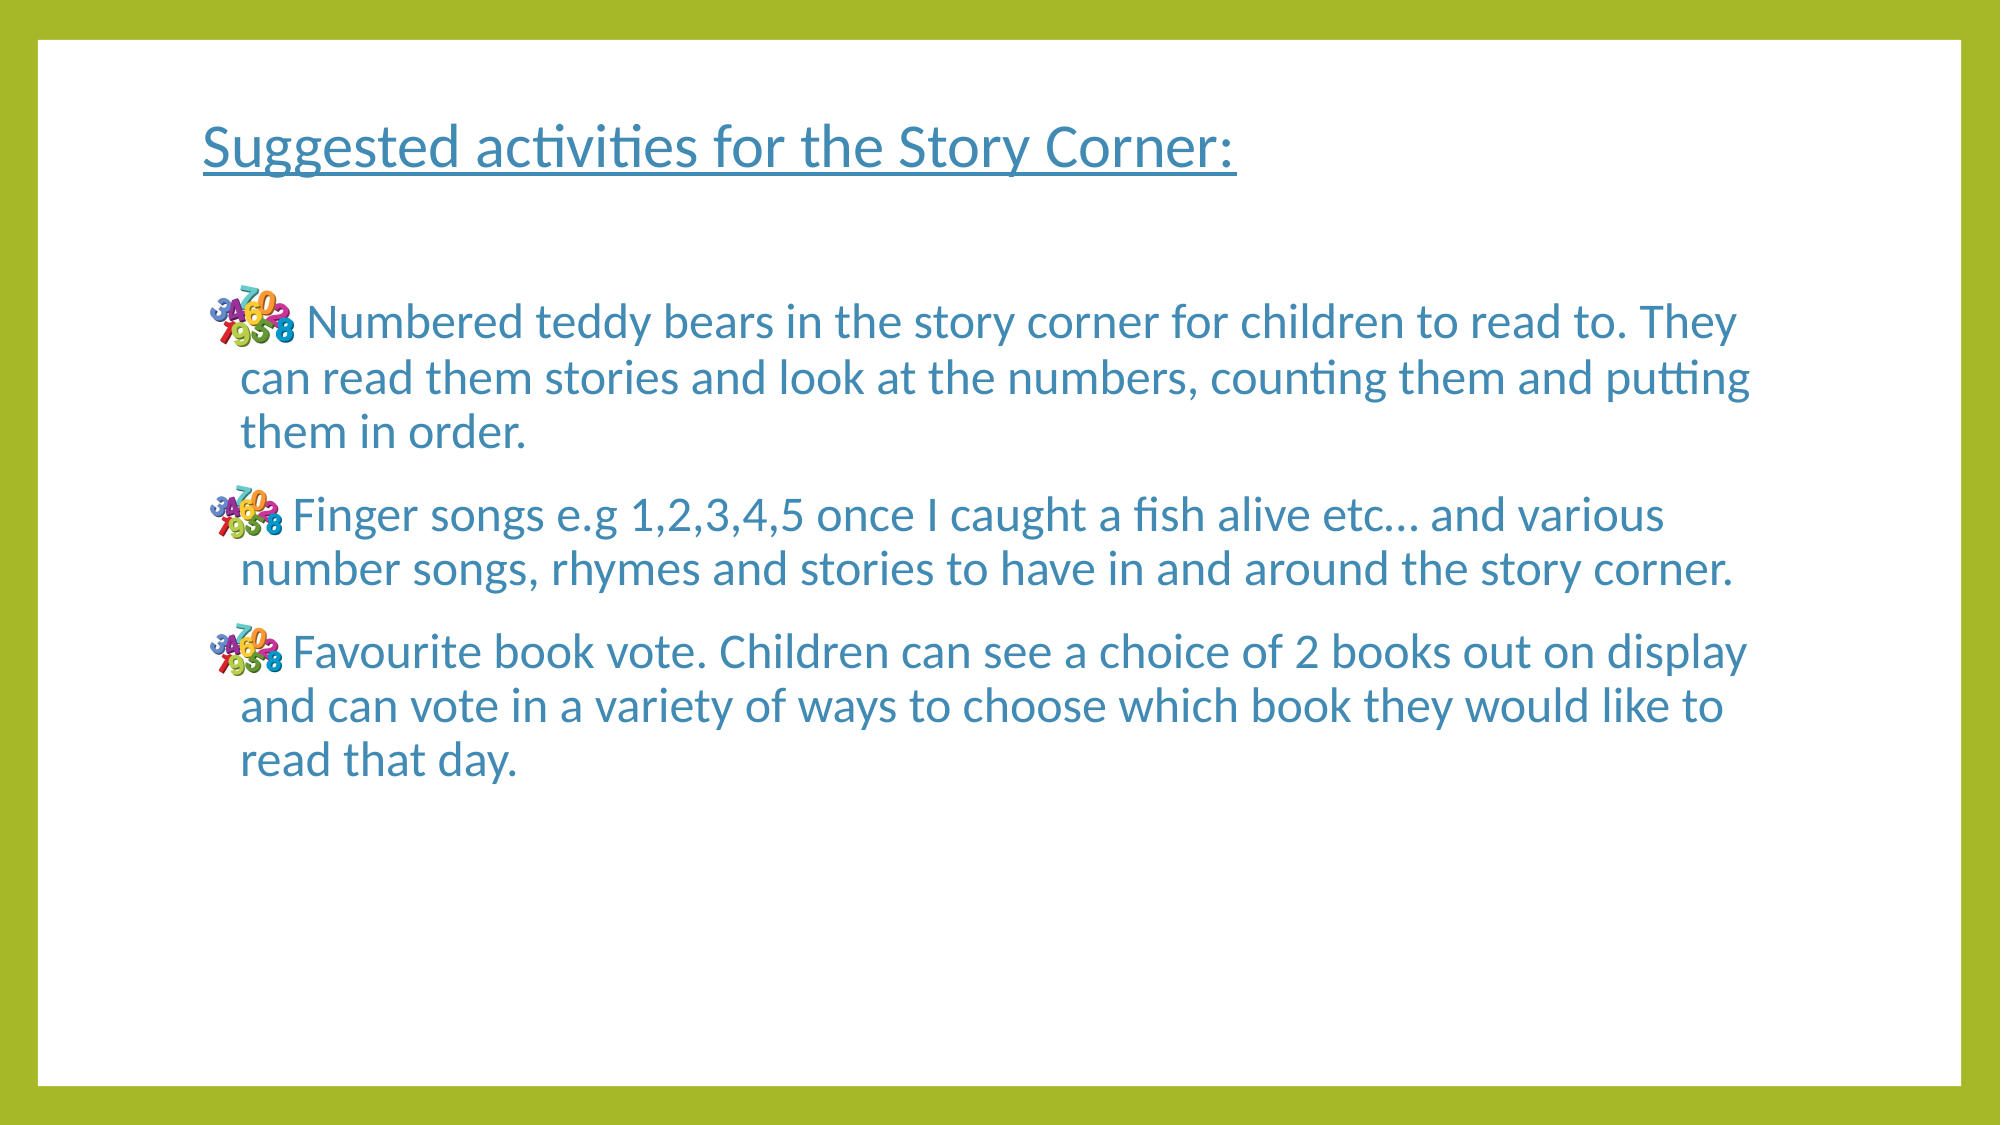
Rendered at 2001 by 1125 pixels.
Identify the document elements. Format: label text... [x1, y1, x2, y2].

picture [210, 623, 282, 676]
list Numbered teddy bears in the story corner for children to read to. They can read them stories and look at the numbers, counting them and putting them in order. Finger songs e.g 1,2,3,4,5 once I caught a fish alive etc… and various number songs, rhymes and stories to have in and around the story corner. Favourite book vote. Children can see a choice of 2 books out on display and can vote in a variety of ways to choose which book they would like to read that day. [187, 280, 1808, 866]
picture [210, 485, 282, 539]
picture [210, 285, 294, 347]
title Suggested activities for the Story Corner: [187, 135, 1808, 240]
